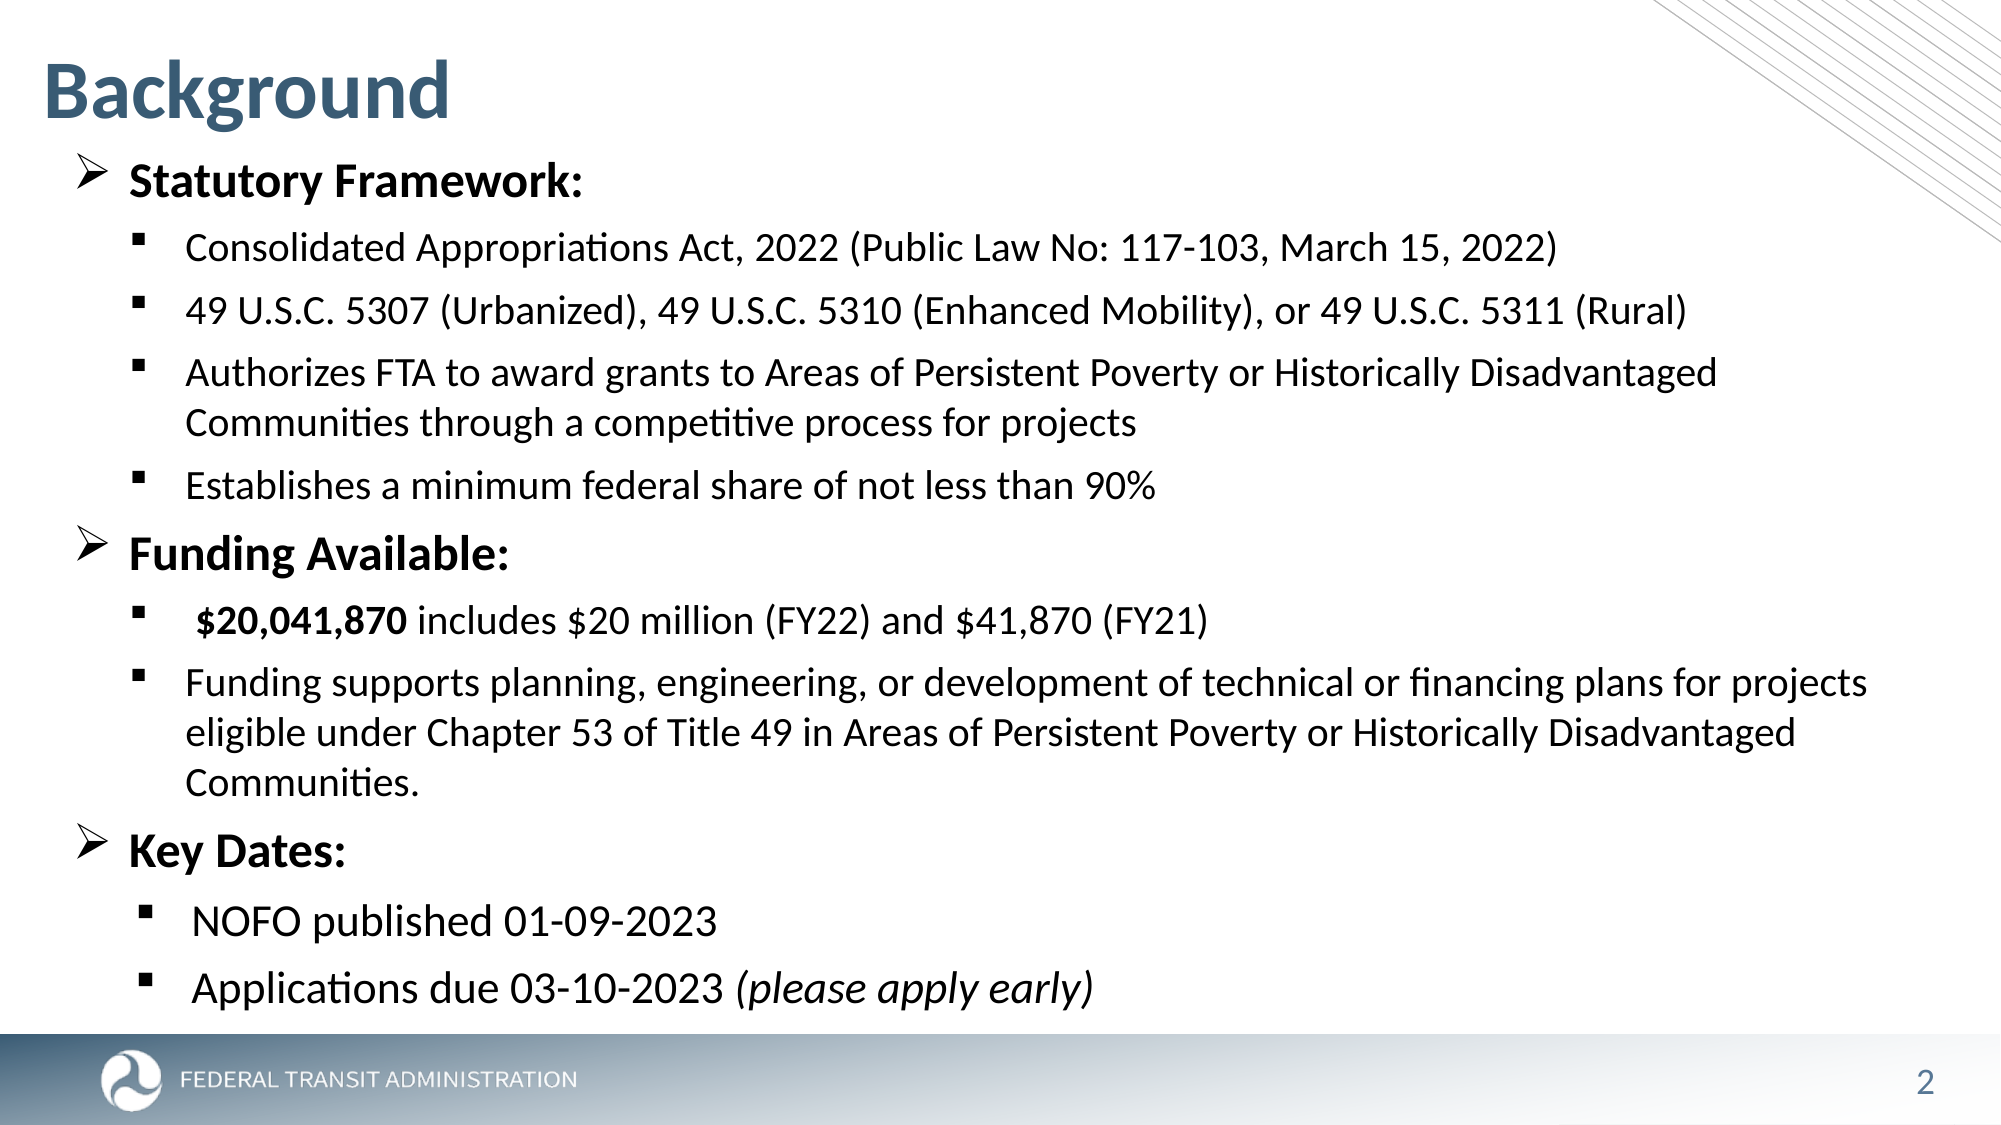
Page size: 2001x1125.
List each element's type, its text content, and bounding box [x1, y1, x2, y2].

title Background [28, 15, 1755, 139]
list Statutory Framework: Consolidated Appropriations Act, 2022 (Public Law No: 117-103, March 15, 2022) 49 U.S.C. 5307 (Urbanized), 49 U.S.C. 5310 (Enhanced Mobility), or 49 U.S.C. 5311 (Rural) Authorizes FTA to award grants to Areas of Persistent Poverty or Historically Disadvantaged Communities through a competitive process for projects Establishes a minimum federal share of not less than 90% Funding Available: $20,041,870 includes $20 million (FY22) and $41,870 (FY21) Funding supports planning, engineering, or development of technical or financing plans for projects eligible under Chapter 53 of Title 49 in Areas of Persistent Poverty or Historically Disadvantaged Communities. Key Dates: NOFO published 01-09-2023 Applications due 03-10-2023 (please apply early) [28, 139, 1954, 1013]
picture [180, 1070, 578, 1089]
